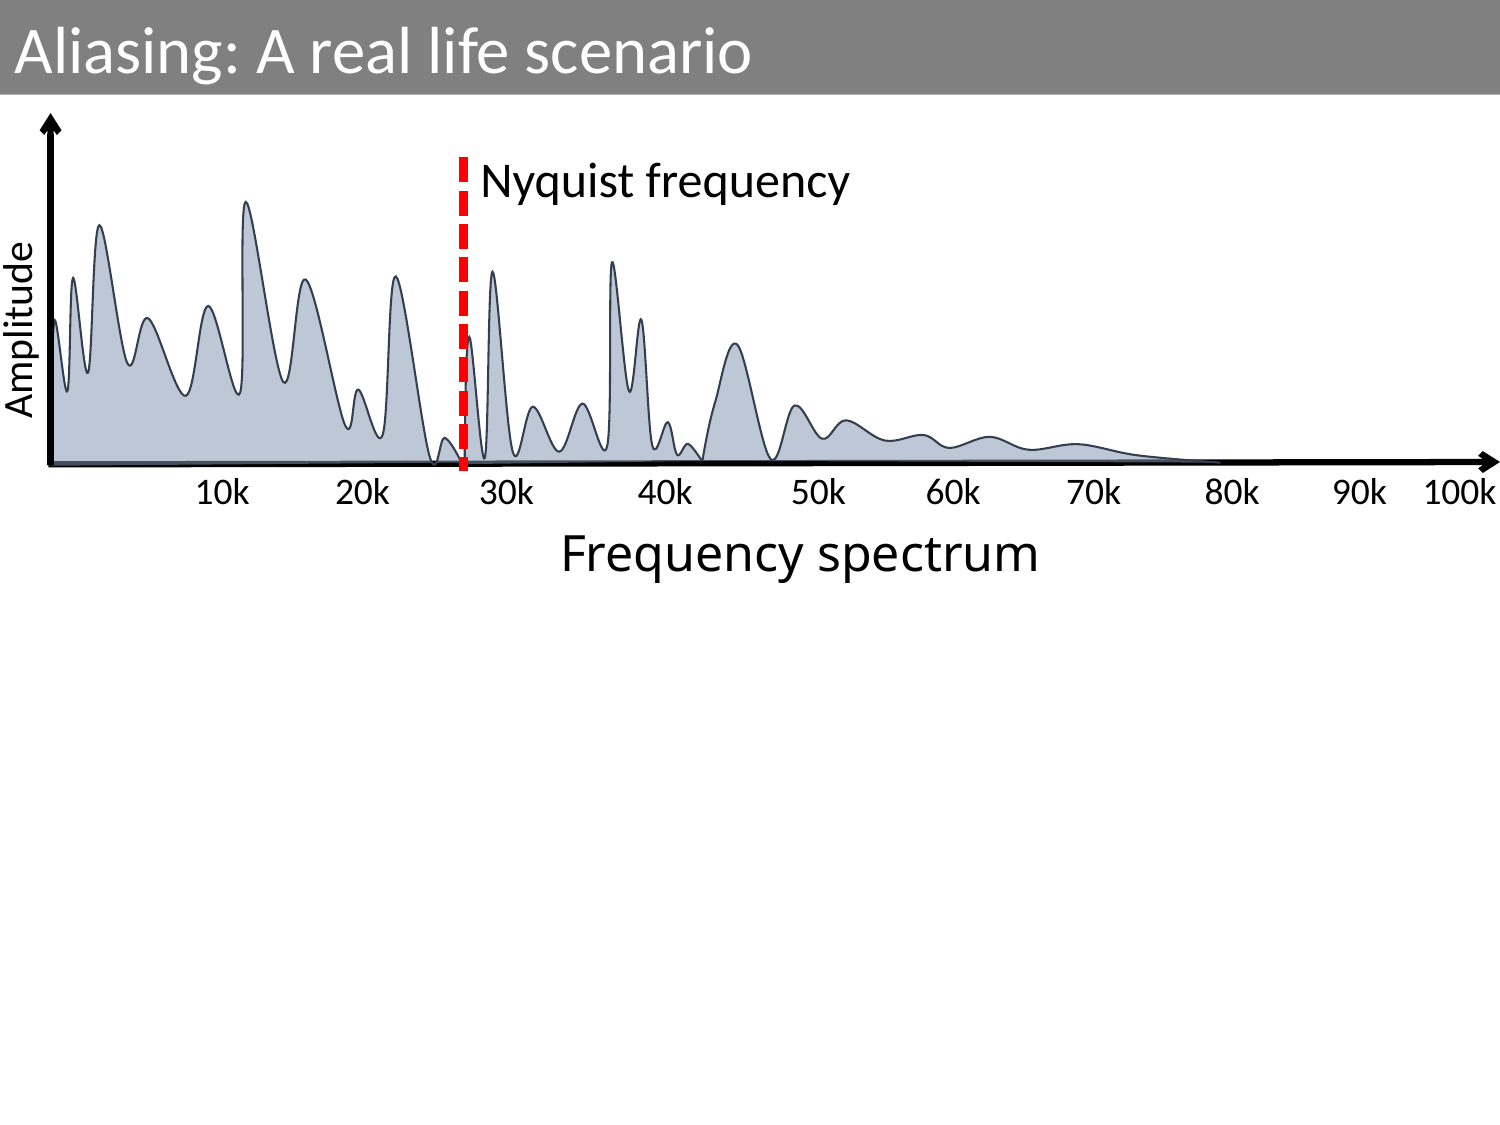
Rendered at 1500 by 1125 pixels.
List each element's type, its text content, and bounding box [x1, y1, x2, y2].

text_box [877, 201, 1221, 466]
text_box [0, 113, 51, 466]
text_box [463, 140, 877, 472]
text_box Aliasing: A real life scenario [0, 0, 1500, 95]
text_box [48, 460, 1500, 521]
text_box Frequency spectrum [414, 521, 1186, 589]
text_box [52, 201, 463, 466]
